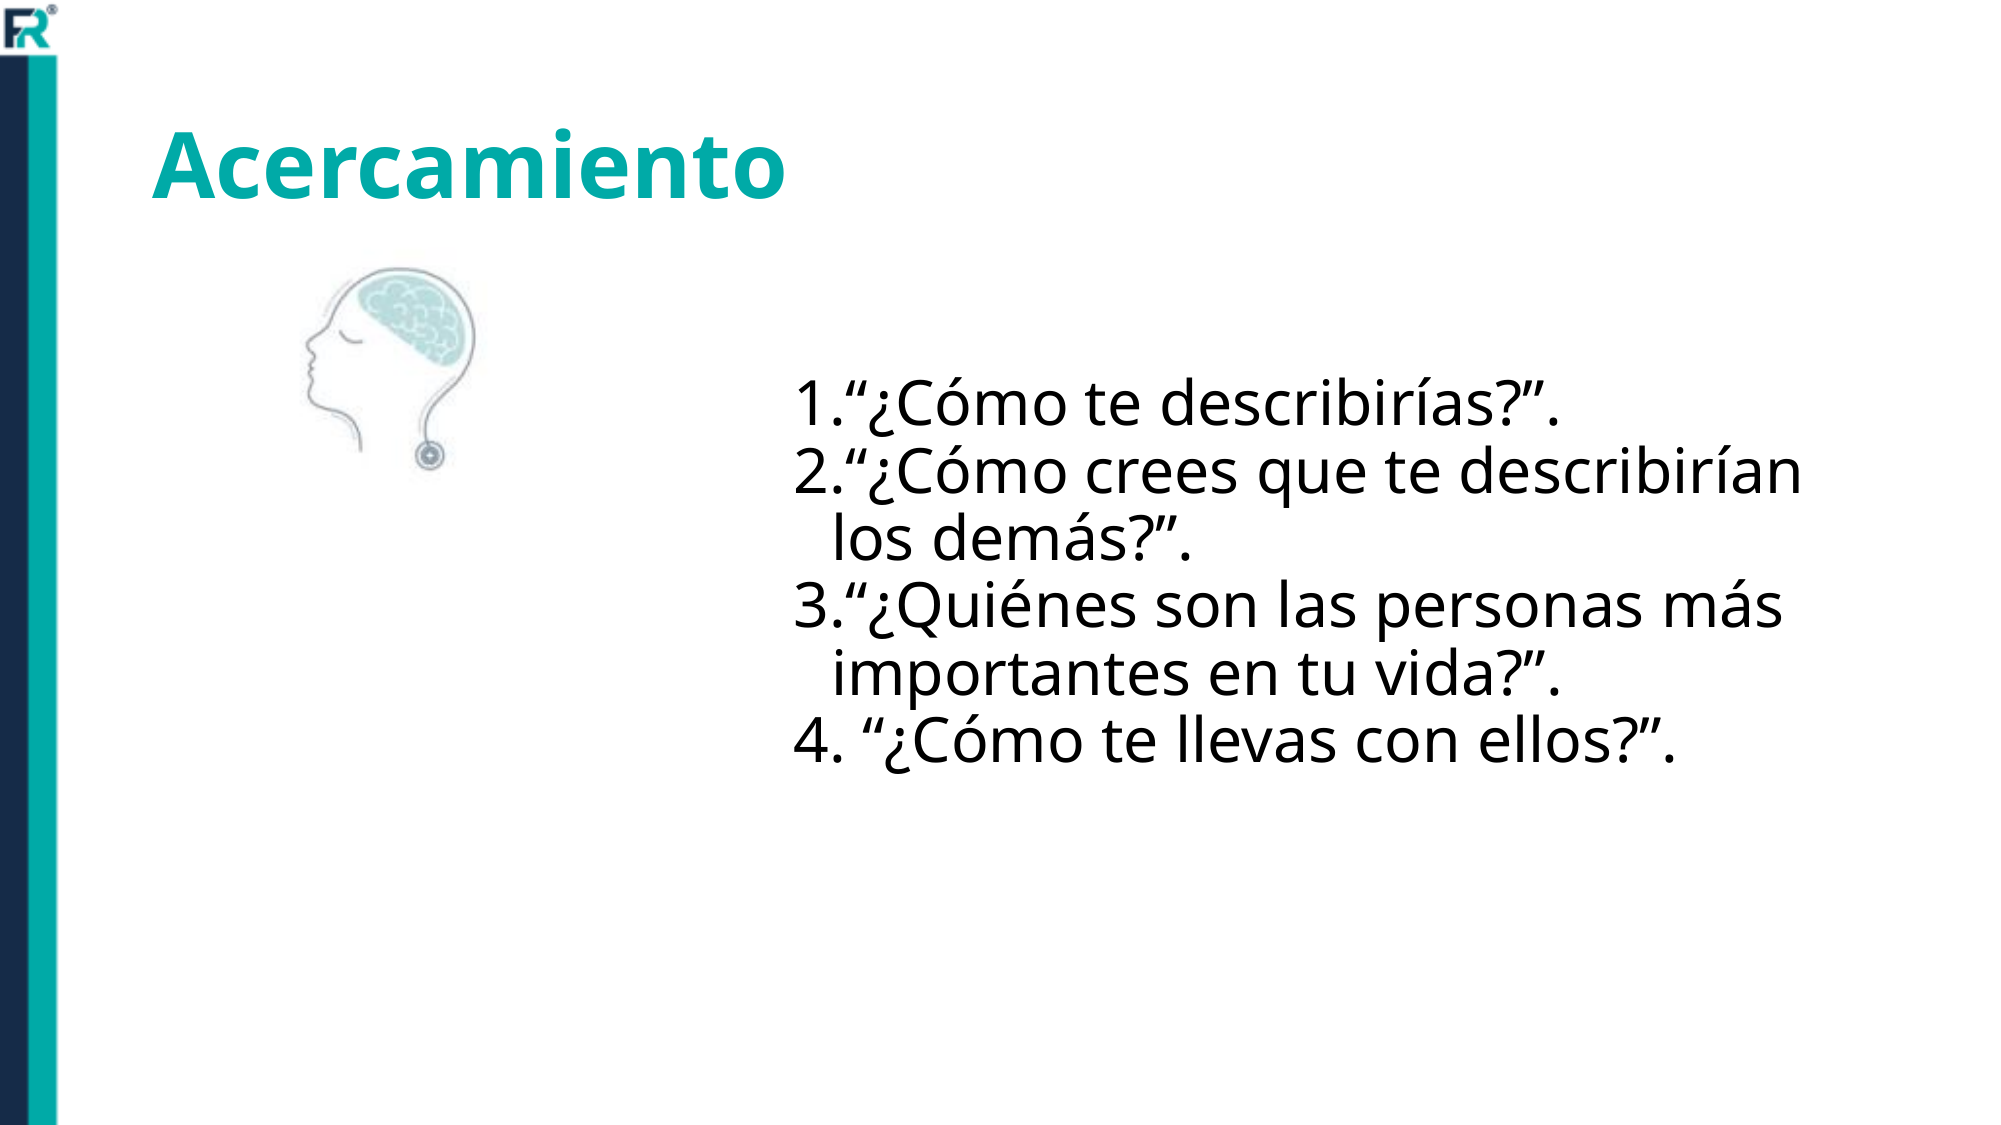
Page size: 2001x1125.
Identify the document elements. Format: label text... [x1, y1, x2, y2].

picture [0, 0, 2001, 1125]
title Acercamiento [137, 59, 938, 278]
list “¿Cómo te describirías?”. “¿Cómo crees que te describirían los demás?”. “¿Quiénes son las personas más importantes en tu vida?”. “¿Cómo te llevas con ellos?”. [778, 364, 1911, 862]
